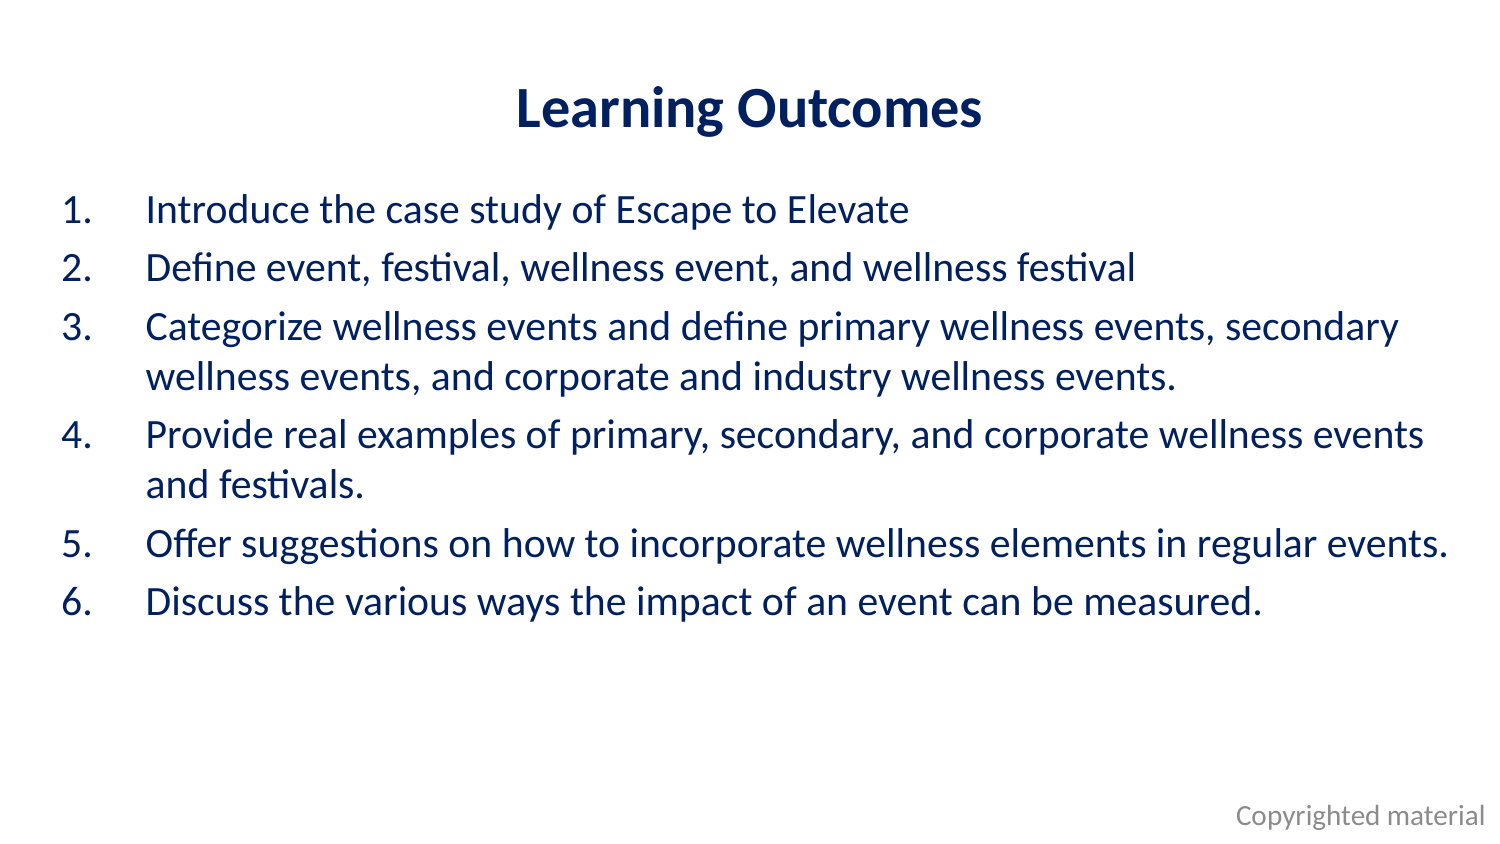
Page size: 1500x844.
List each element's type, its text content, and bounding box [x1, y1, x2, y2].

list Introduce the case study of Escape to Elevate Define event, festival, wellness event, and wellness festival Categorize wellness events and define primary wellness events, secondary wellness events, and corporate and industry wellness events. Provide real examples of primary, secondary, and corporate wellness events and festivals. Offer suggestions on how to incorporate wellness elements in regular events. Discuss the various ways the impact of an event can be measured. [46, 174, 1488, 754]
title Learning Outcomes [75, 33, 1425, 174]
